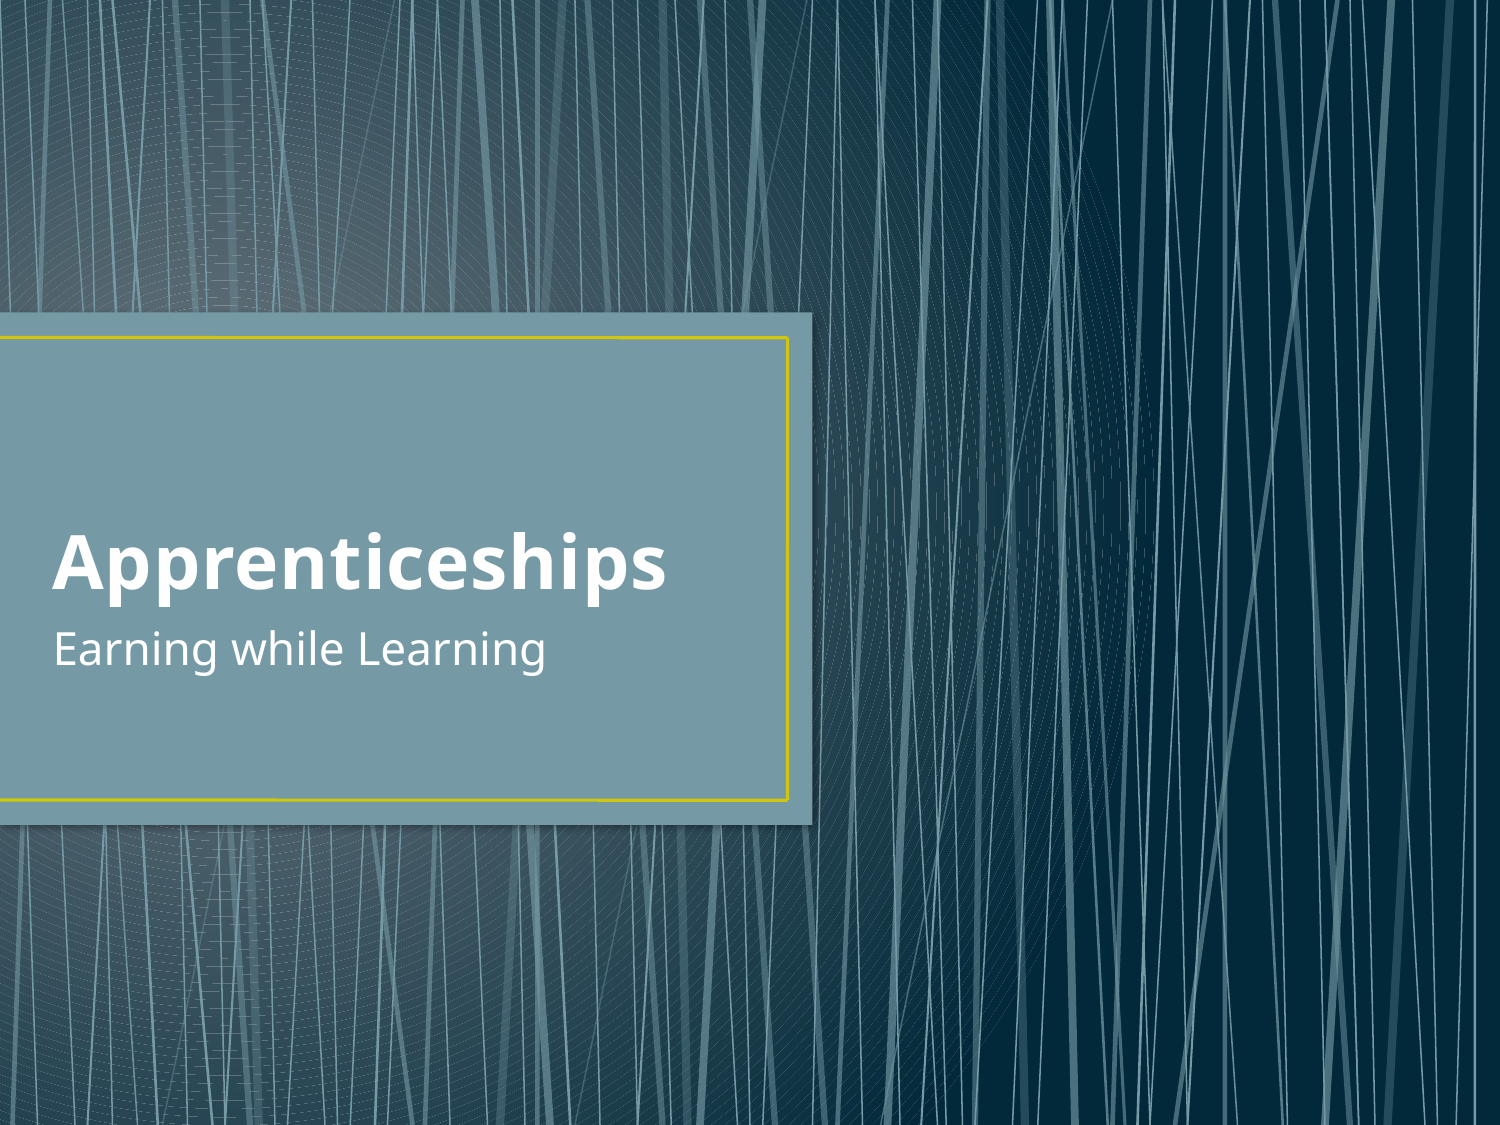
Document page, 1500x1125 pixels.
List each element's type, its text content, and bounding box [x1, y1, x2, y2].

subtitle Earning while Learning [37, 612, 763, 788]
title Apprenticeships [37, 349, 763, 612]
